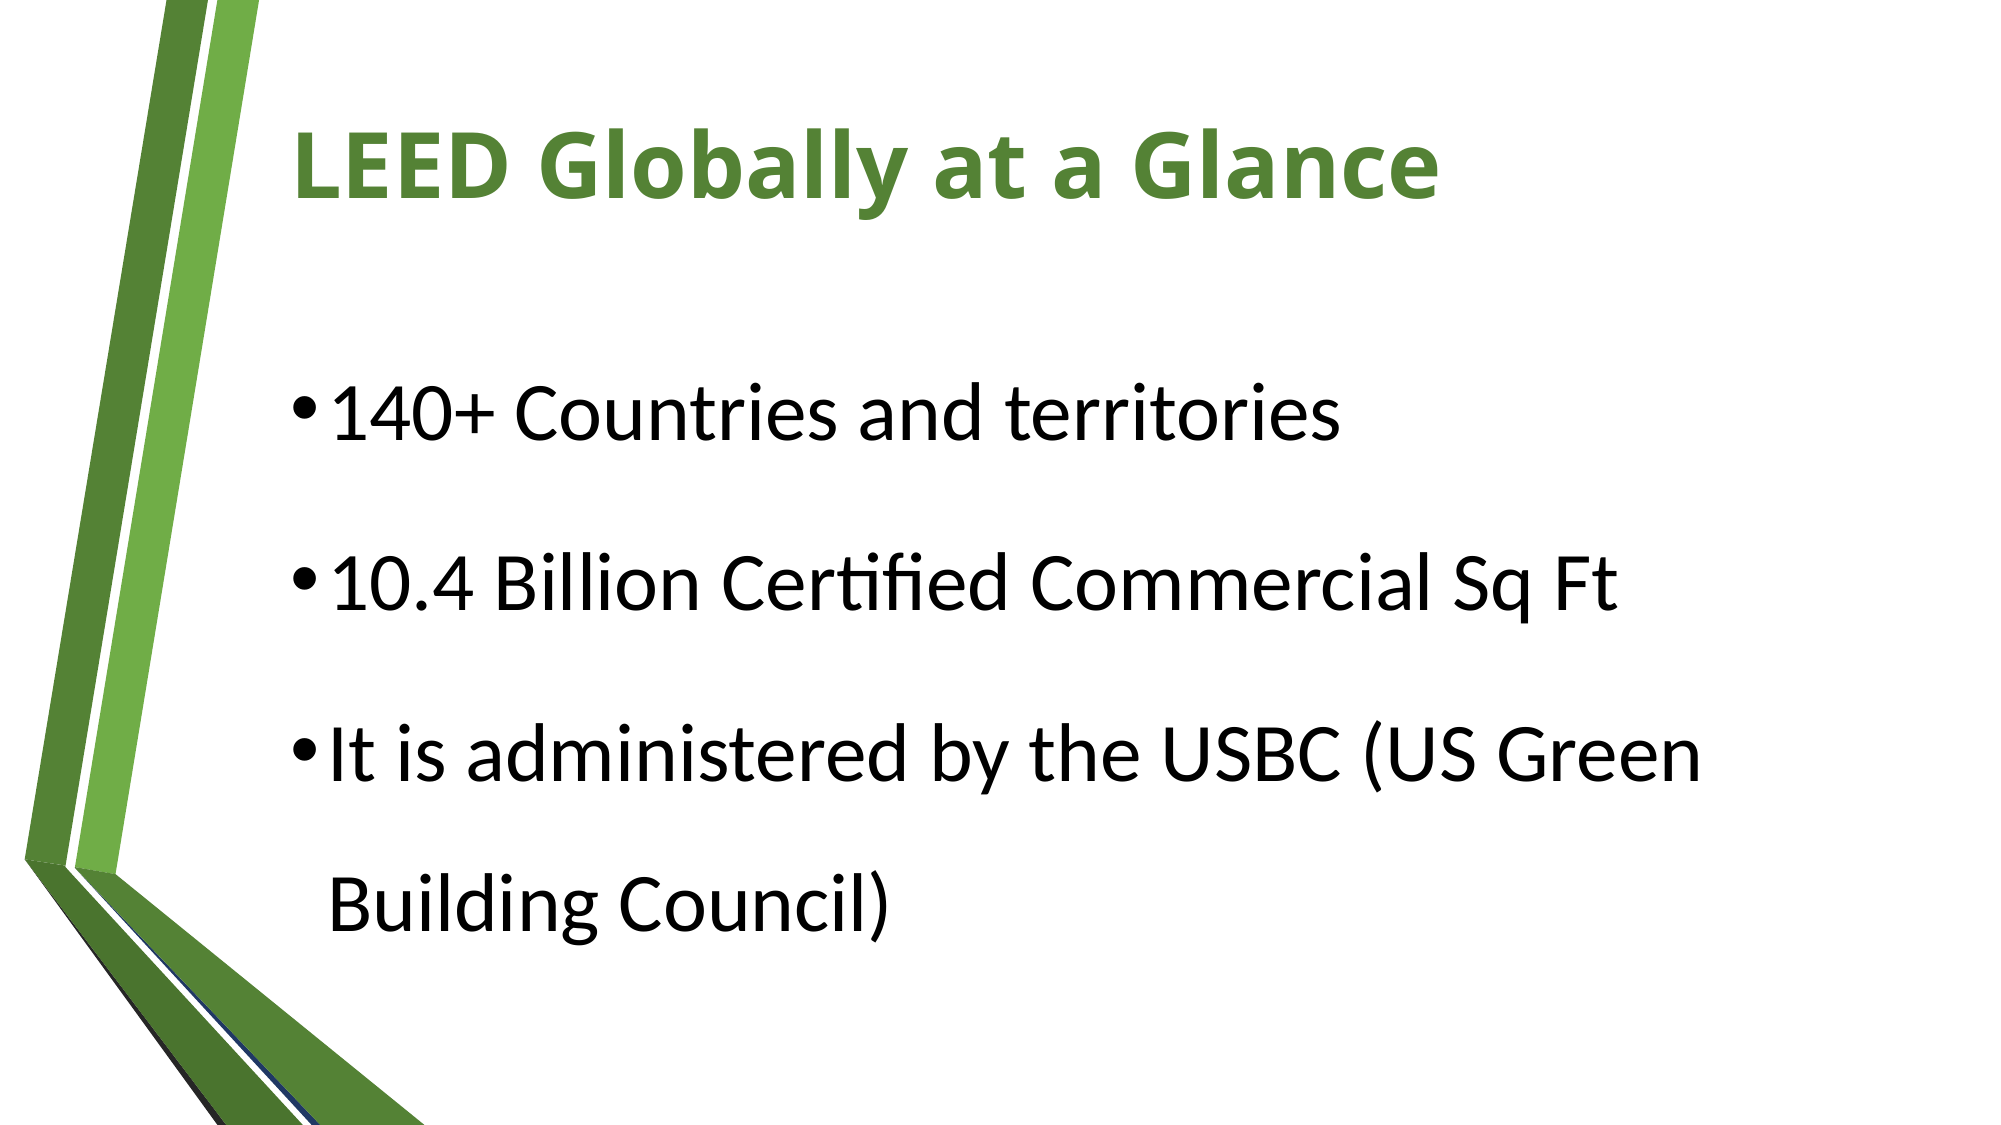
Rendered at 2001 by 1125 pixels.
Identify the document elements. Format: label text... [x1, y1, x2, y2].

list 140+ Countries and territories 10.4 Billion Certified Commercial Sq Ft It is administered by the USBC (US Green Building Council) [274, 299, 1863, 1014]
title LEED Globally at a Glance [274, 59, 1863, 278]
